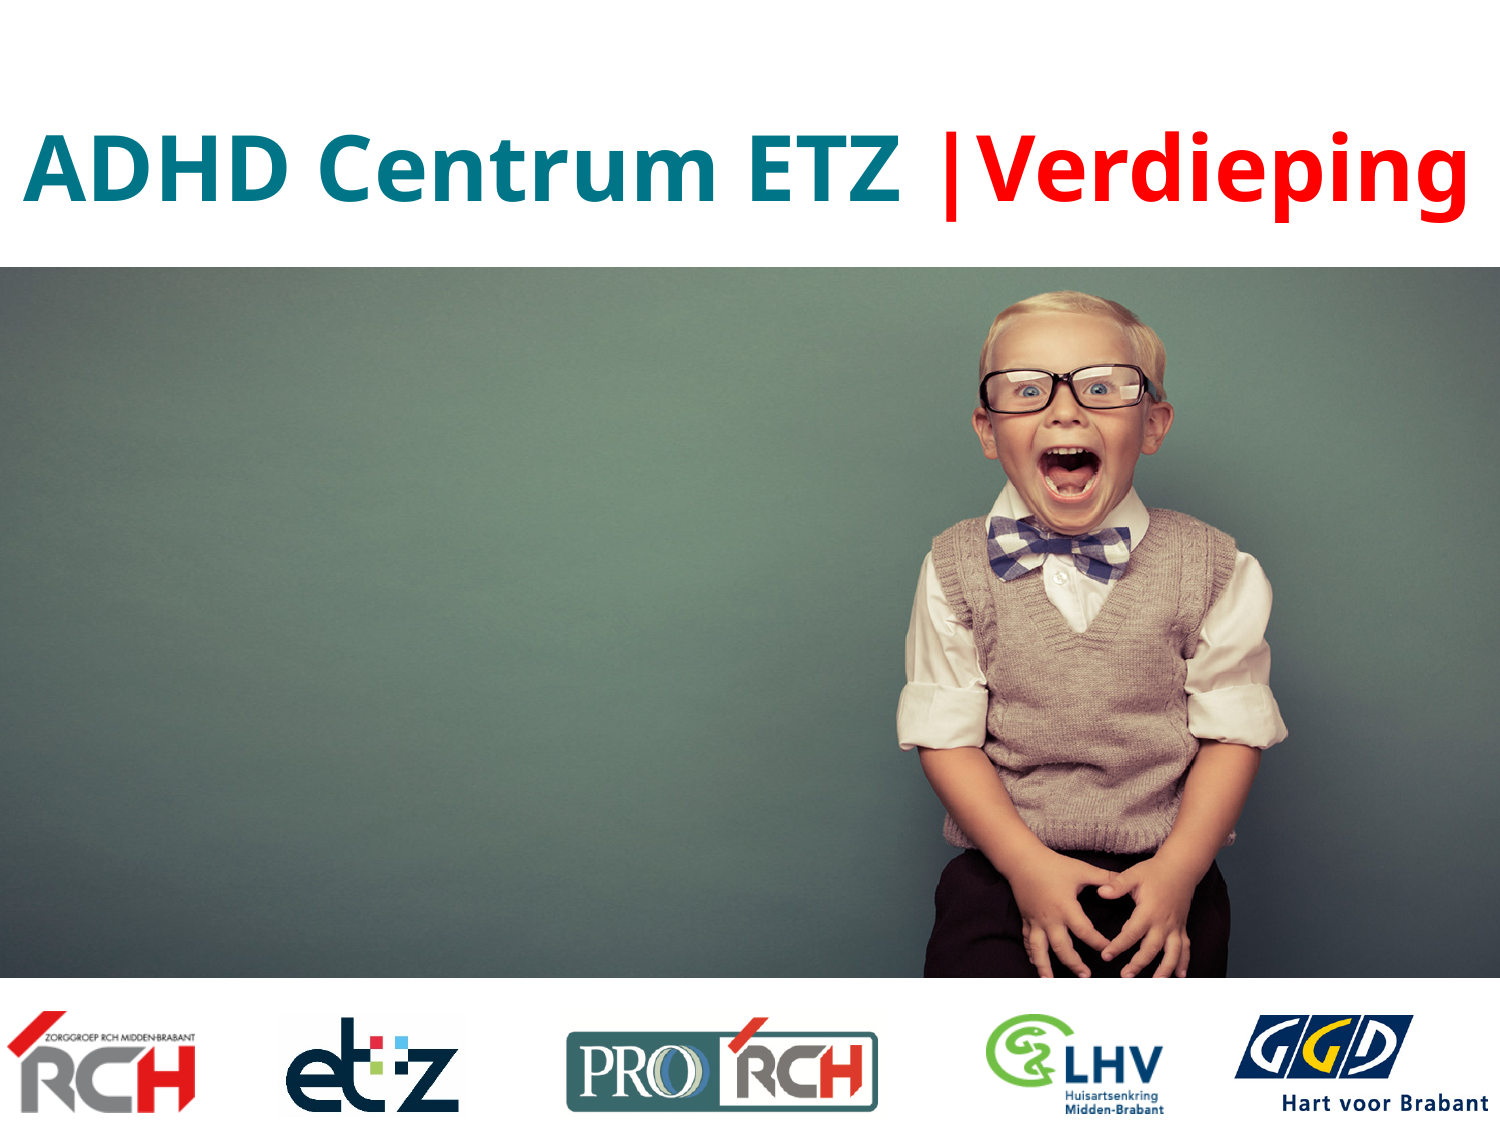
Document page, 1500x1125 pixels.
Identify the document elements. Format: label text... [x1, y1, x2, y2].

picture [560, 1010, 886, 1118]
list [985, 1014, 1164, 1115]
picture [7, 1011, 196, 1113]
picture [1234, 1010, 1489, 1114]
picture [0, 266, 1500, 978]
picture [277, 1014, 467, 1118]
text_box ADHD Centrum ETZ |Verdieping [0, 70, 1496, 260]
